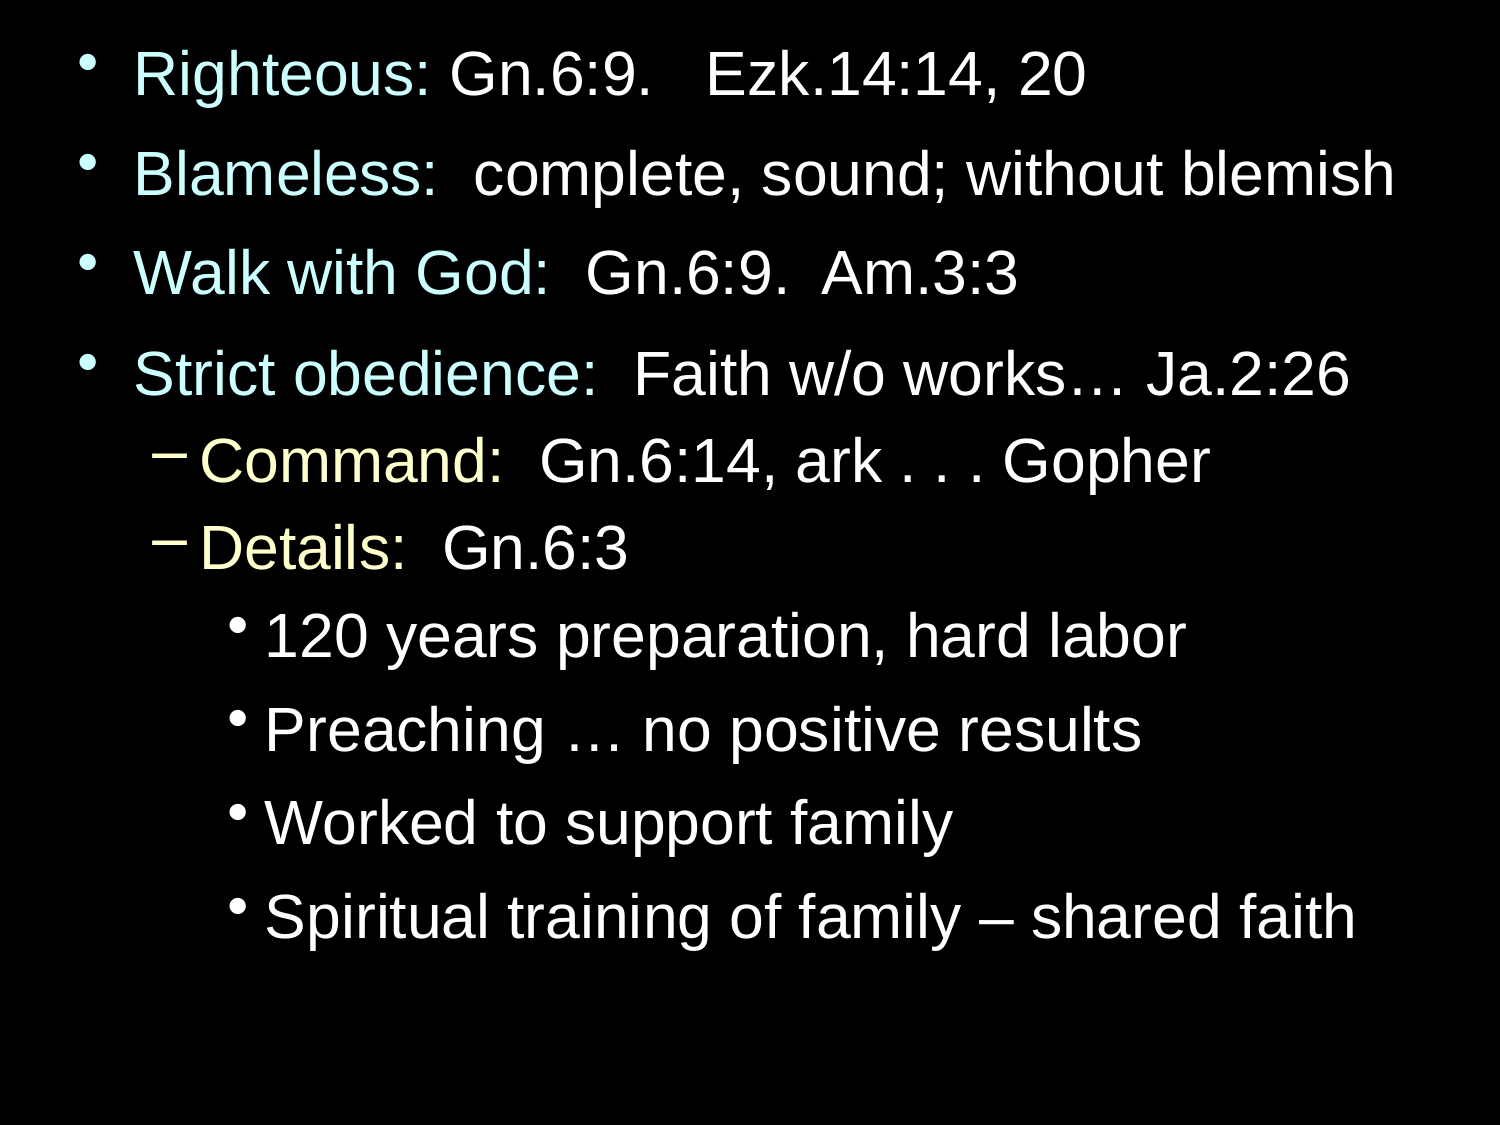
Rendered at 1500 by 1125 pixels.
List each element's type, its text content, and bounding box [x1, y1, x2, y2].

list Righteous: Gn.6:9. Ezk.14:14, 20 Blameless: complete, sound; without blemish Walk with God: Gn.6:9. Am.3:3 Strict obedience: Faith w/o works… Ja.2:26 Command: Gn.6:14, ark . . . Gopher Details: Gn.6:3 120 years preparation, hard labor Preaching … no positive results Worked to support family Spiritual training of family – shared faith [62, 24, 1438, 1038]
